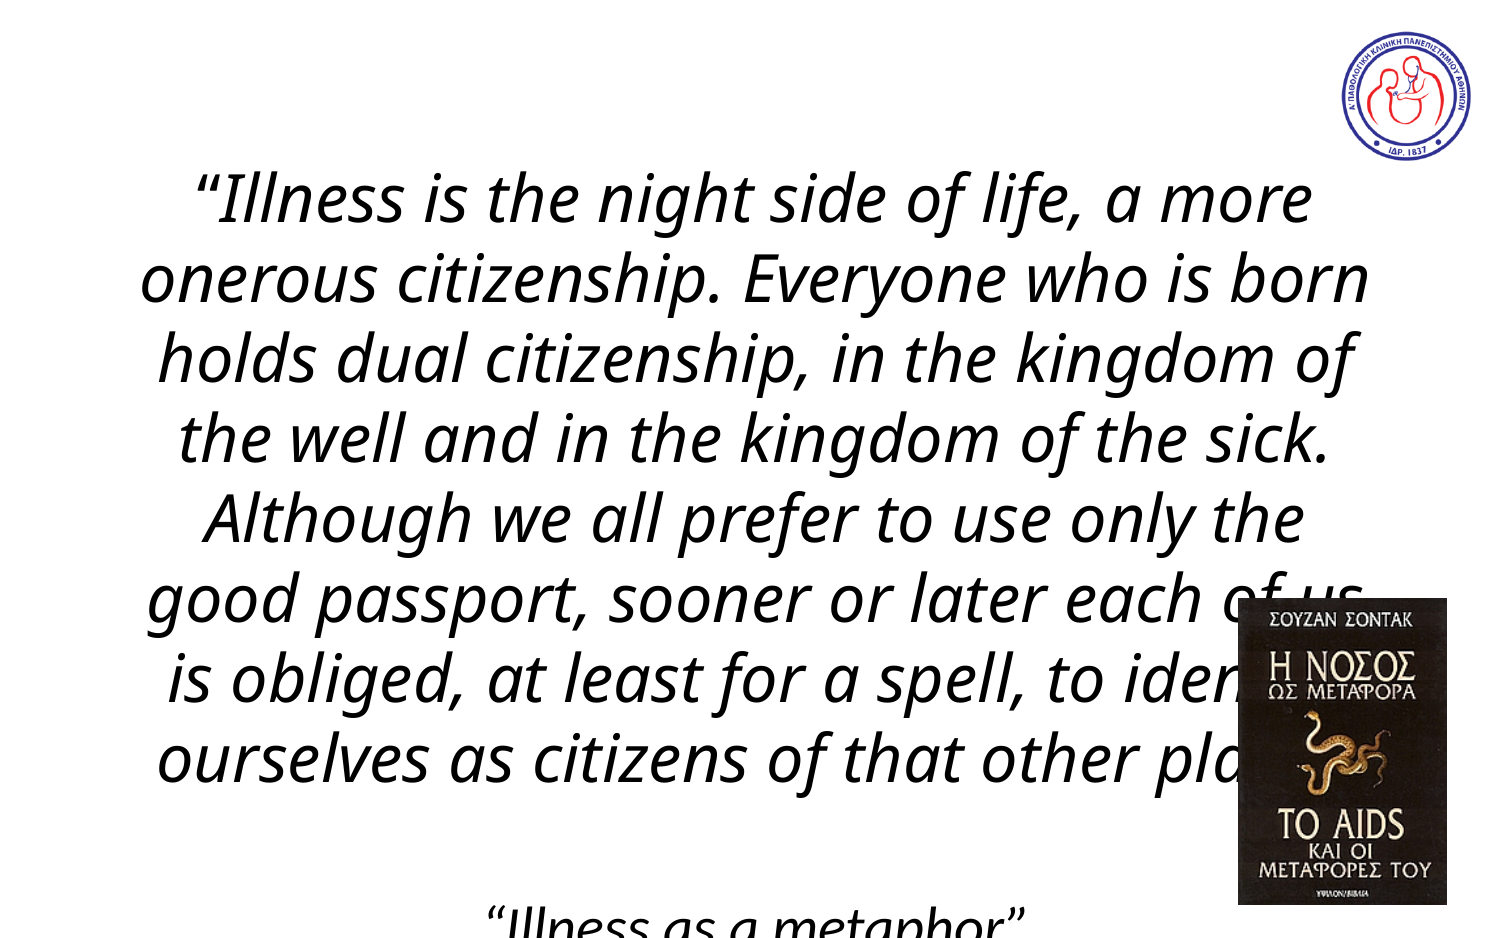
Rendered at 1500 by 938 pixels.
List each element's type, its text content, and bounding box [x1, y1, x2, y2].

text_box “Illness is the night side of life, a more onerous citizenship. Everyone who is born holds dual citizenship, in the kingdom of the well and in the kingdom of the sick. Although we all prefer to use only the good passport, sooner or later each of us is obliged, at least for a spell, to identify ourselves as citizens of that other place.” “Illness as a metaphor” Susan Sontag [112, 149, 1388, 741]
picture [1341, 31, 1471, 161]
picture [1238, 598, 1448, 905]
